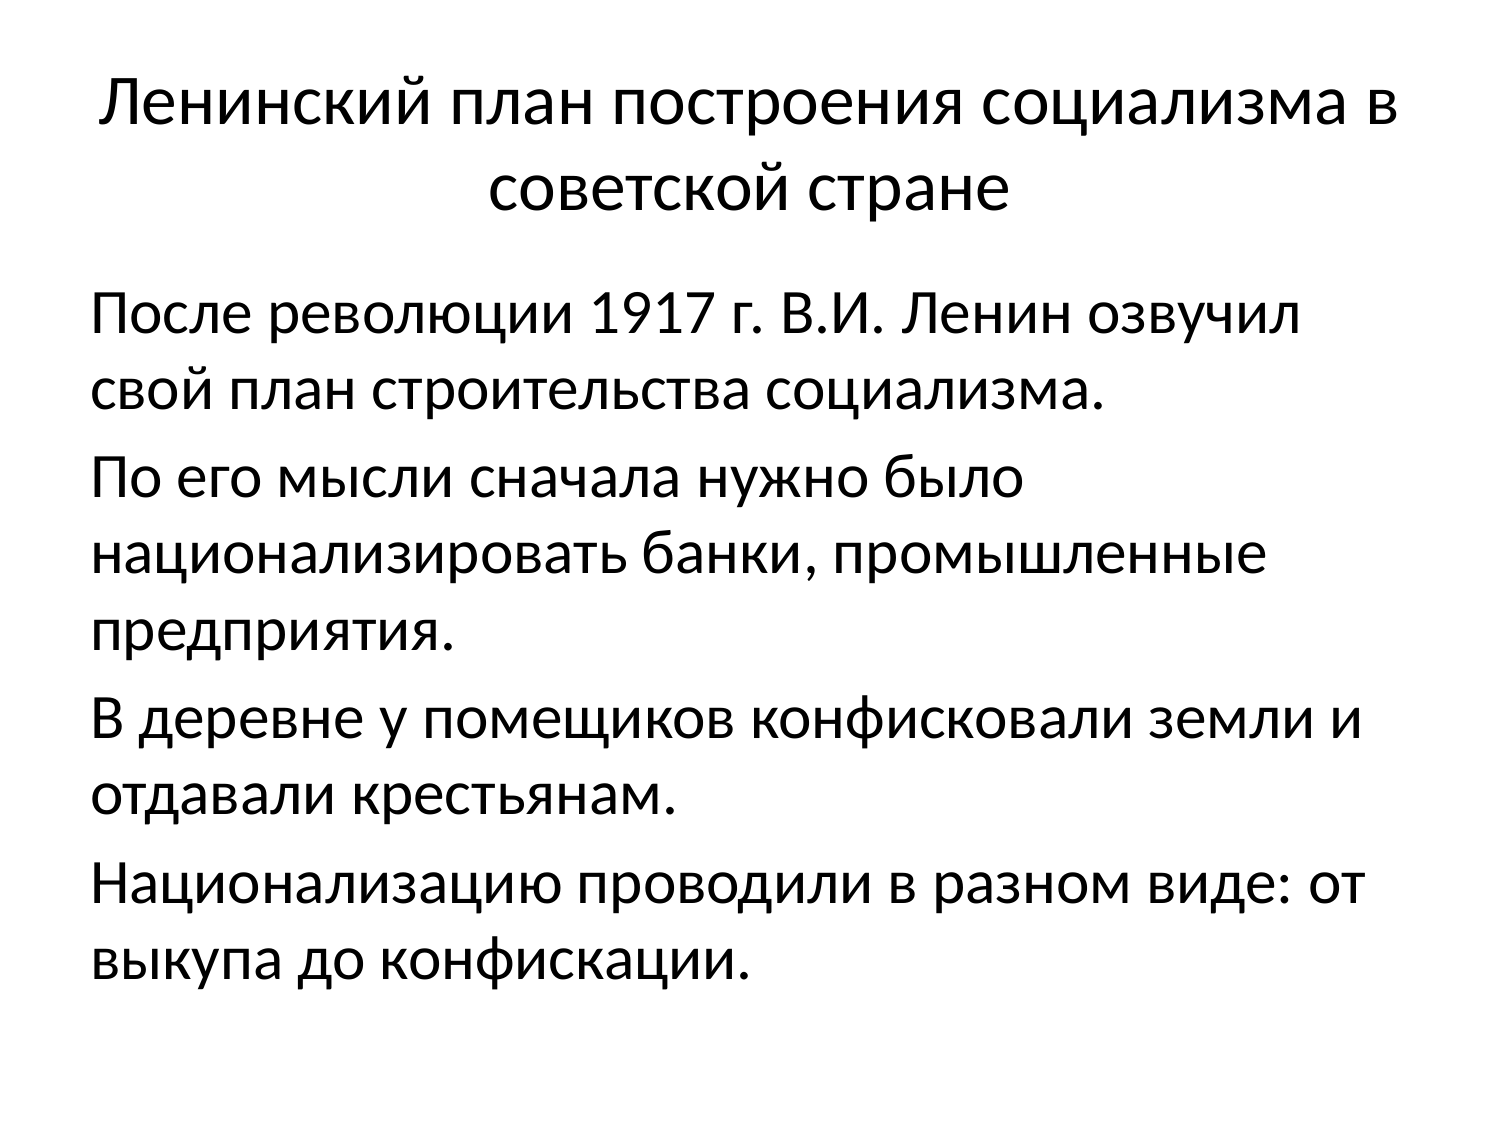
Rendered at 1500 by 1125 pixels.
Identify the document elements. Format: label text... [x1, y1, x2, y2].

list После революции 1917 г. В.И. Ленин озвучил свой план строительства социализма. По его мысли сначала нужно было национализировать банки, промышленные предприятия. В деревне у помещиков конфисковали земли и отдавали крестьянам. Национализацию проводили в разном виде: от выкупа до конфискации. [75, 262, 1425, 1005]
title Ленинский план построения социализма в советской стране [75, 45, 1425, 233]
